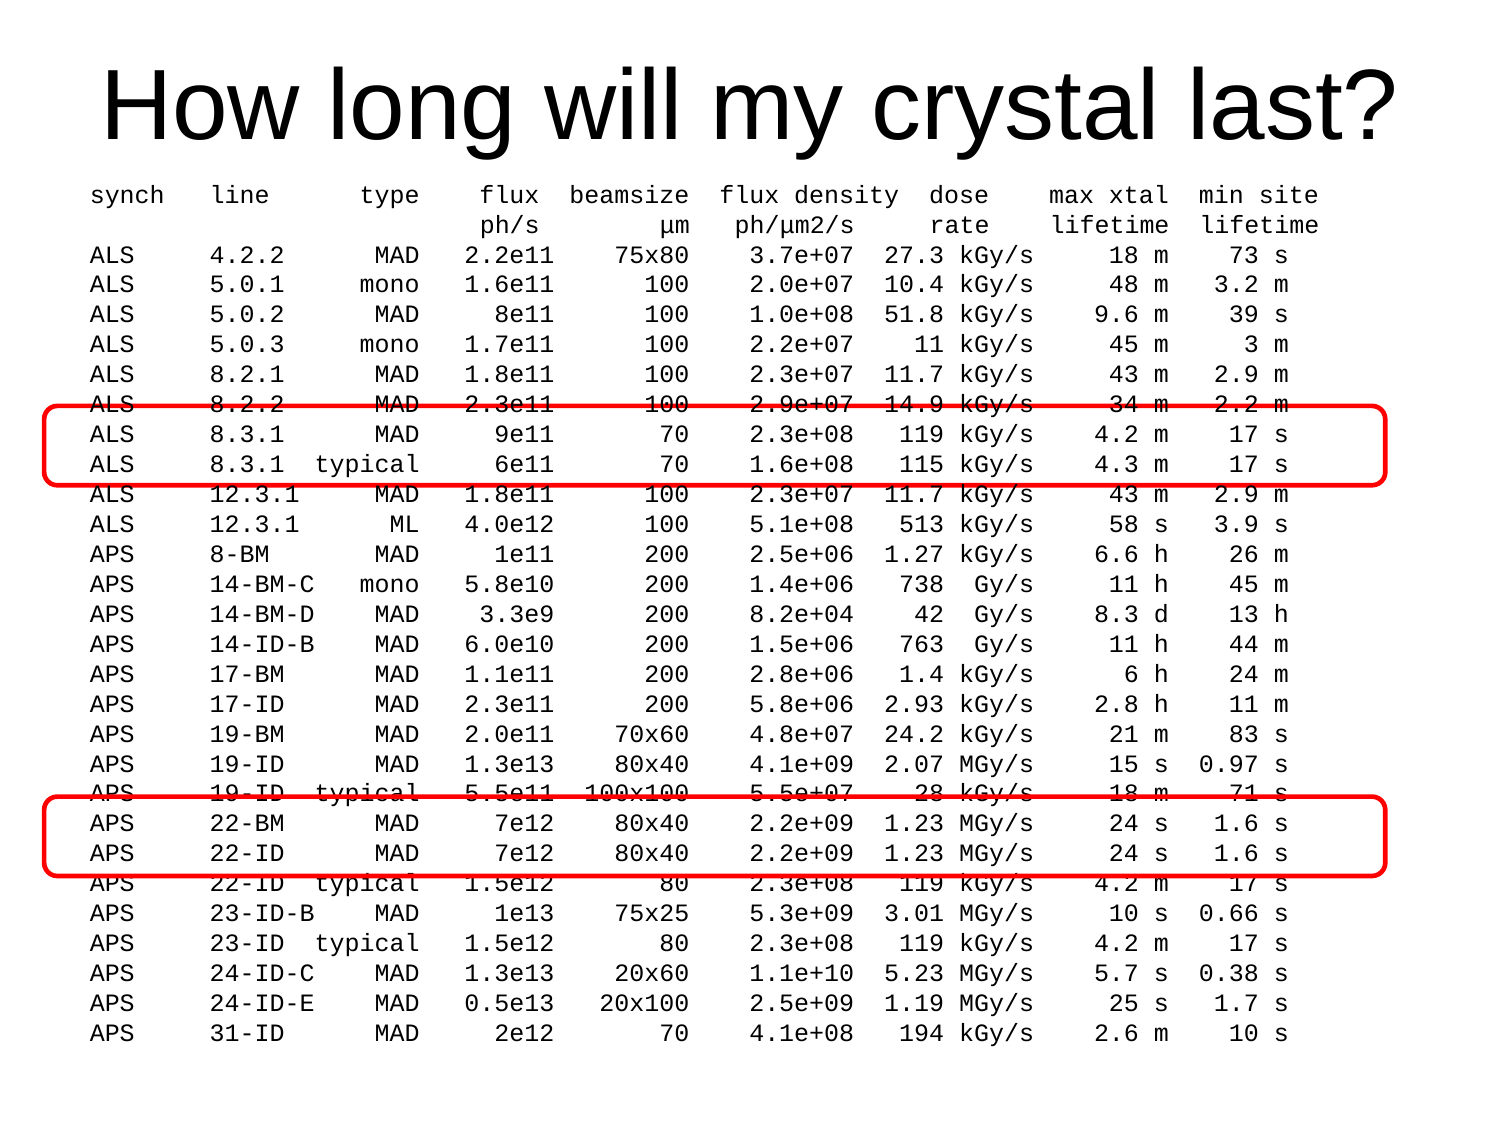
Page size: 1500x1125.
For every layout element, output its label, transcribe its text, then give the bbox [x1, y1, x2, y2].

text_box [42, 794, 1388, 879]
text_box synch line type flux beamsize flux density dose max xtal min site ph/s μm ph/μm2/s rate lifetime lifetime ALS 4.2.2 MAD 2.2e11 75x80 3.7e+07 27.3 kGy/s 18 m 73 s ALS 5.0.1 mono 1.6e11 100 2.0e+07 10.4 kGy/s 48 m 3.2 m ALS 5.0.2 MAD 8e11 100 1.0e+08 51.8 kGy/s 9.6 m 39 s ALS 5.0.3 mono 1.7e11 100 2.2e+07 11 kGy/s 45 m 3 m ALS 8.2.1 MAD 1.8e11 100 2.3e+07 11.7 kGy/s 43 m 2.9 m ALS 8.2.2 MAD 2.3e11 100 2.9e+07 14.9 kGy/s 34 m 2.2 m ALS 8.3.1 MAD 9e11 70 2.3e+08 119 kGy/s 4.2 m 17 s ALS 8.3.1 typical 6e11 70 1.6e+08 115 kGy/s 4.3 m 17 s ALS 12.3.1 MAD 1.8e11 100 2.3e+07 11.7 kGy/s 43 m 2.9 m ALS 12.3.1 ML 4.0e12 100 5.1e+08 513 kGy/s 58 s 3.9 s APS 8-BM MAD 1e11 200 2.5e+06 1.27 kGy/s 6.6 h 26 m APS 14-BM-C mono 5.8e10 200 1.4e+06 738 Gy/s 11 h 45 m APS 14-BM-D MAD 3.3e9 200 8.2e+04 42 Gy/s 8.3 d 13 h APS 14-ID-B MAD 6.0e10 200 1.5e+06 763 Gy/s 11 h 44 m APS 17-BM MAD 1.1e11 200 2.8e+06 1.4 kGy/s 6 h 24 m APS 17-ID MAD 2.3e11 200 5.8e+06 2.93 kGy/s 2.8 h 11 m APS 19-BM MAD 2.0e11 70x60 4.8e+07 24.2 kGy/s 21 m 83 s APS 19-ID MAD 1.3e13 80x40 4.1e+09 2.07 MGy/s 15 s 0.97 s APS 19-ID typical 5.5e11 100x100 5.5e+07 28 kGy/s 18 m 71 s APS 22-BM MAD 7e12 80x40 2.2e+09 1.23 MGy/s 24 s 1.6 s APS 22-ID MAD 7e12 80x40 2.2e+09 1.23 MGy/s 24 s 1.6 s APS 22-ID typical 1.5e12 80 2.3e+08 119 kGy/s 4.2 m 17 s APS 23-ID-B MAD 1e13 75x25 5.3e+09 3.01 MGy/s 10 s 0.66 s APS 23-ID typical 1.5e12 80 2.3e+08 119 kGy/s 4.2 m 17 s APS 24-ID-C MAD 1.3e13 20x60 1.1e+10 5.23 MGy/s 5.7 s 0.38 s APS 24-ID-E MAD 0.5e13 20x100 2.5e+09 1.19 MGy/s 25 s 1.7 s APS 31-ID MAD 2e12 70 4.1e+08 194 kGy/s 2.6 m 10 s [74, 170, 1500, 1054]
text_box [42, 403, 74, 488]
text_box How long will my crystal last? [0, 31, 1500, 167]
